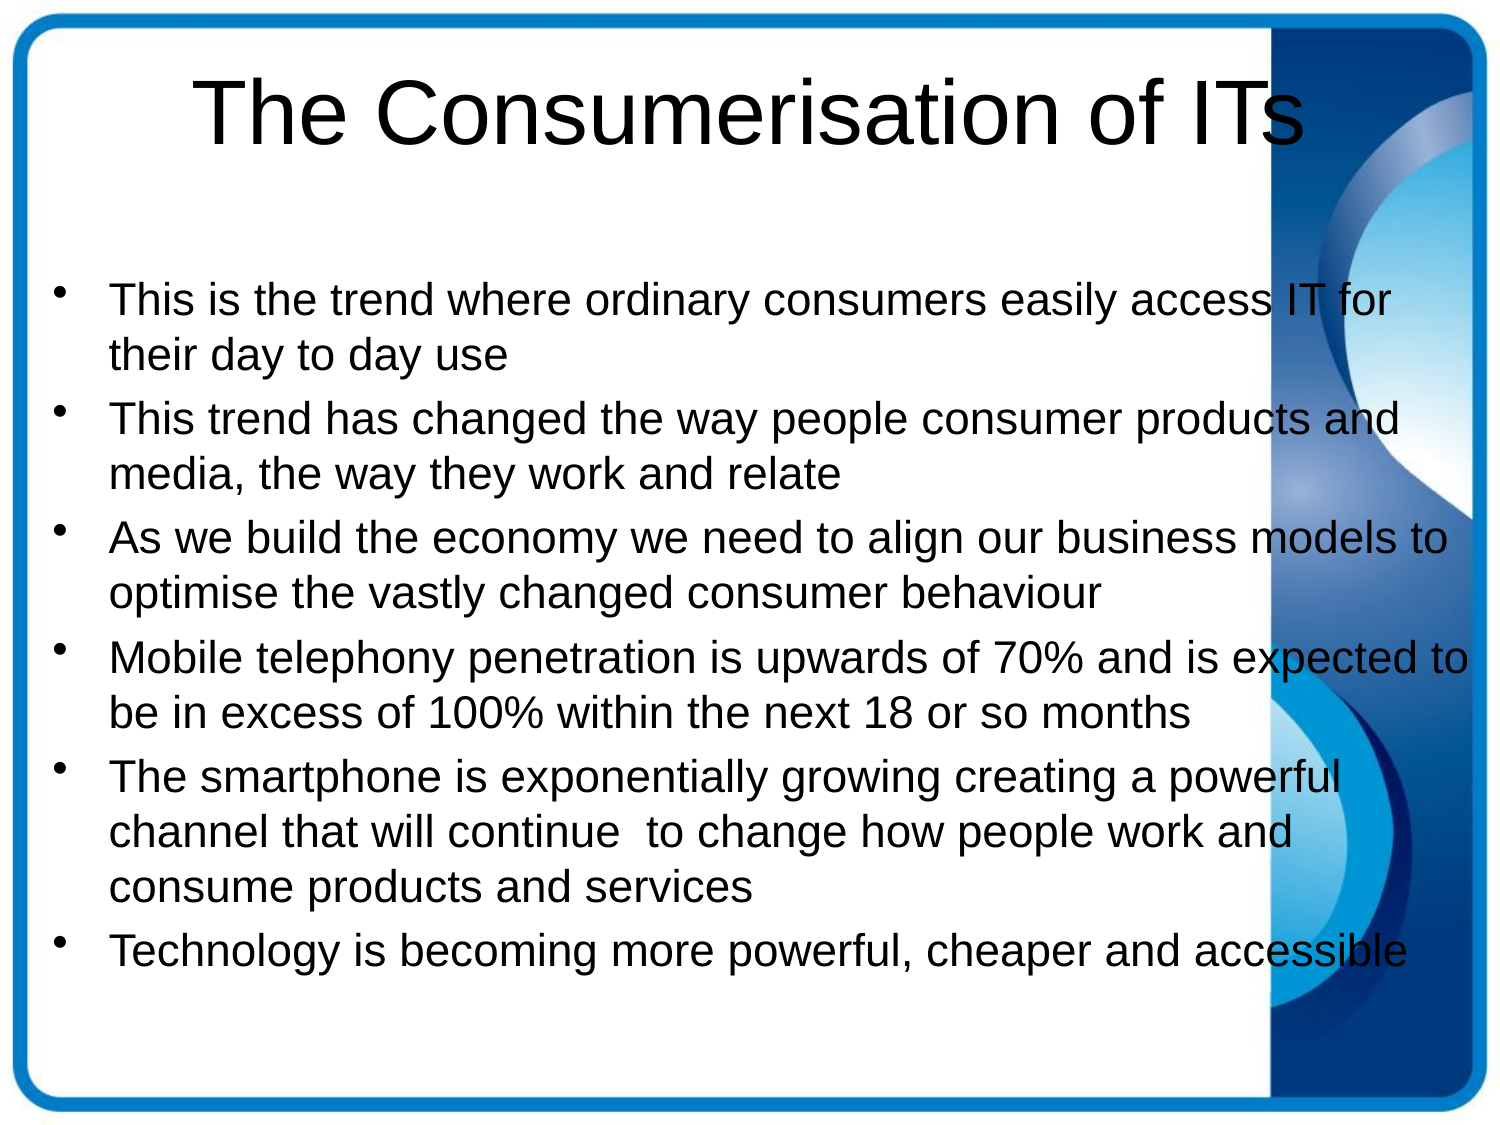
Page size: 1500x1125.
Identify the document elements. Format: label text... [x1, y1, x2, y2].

title The Consumerisation of ITs [75, 45, 1425, 233]
picture [0, 0, 1500, 1125]
list This is the trend where ordinary consumers easily access IT for their day to day use This trend has changed the way people consumer products and media, the way they work and relate As we build the economy we need to align our business models to optimise the vastly changed consumer behaviour Mobile telephony penetration is upwards of 70% and is expected to be in excess of 100% within the next 18 or so months The smartphone is exponentially growing creating a powerful channel that will continue to change how people work and consume products and services Technology is becoming more powerful, cheaper and accessible [37, 262, 1500, 1100]
